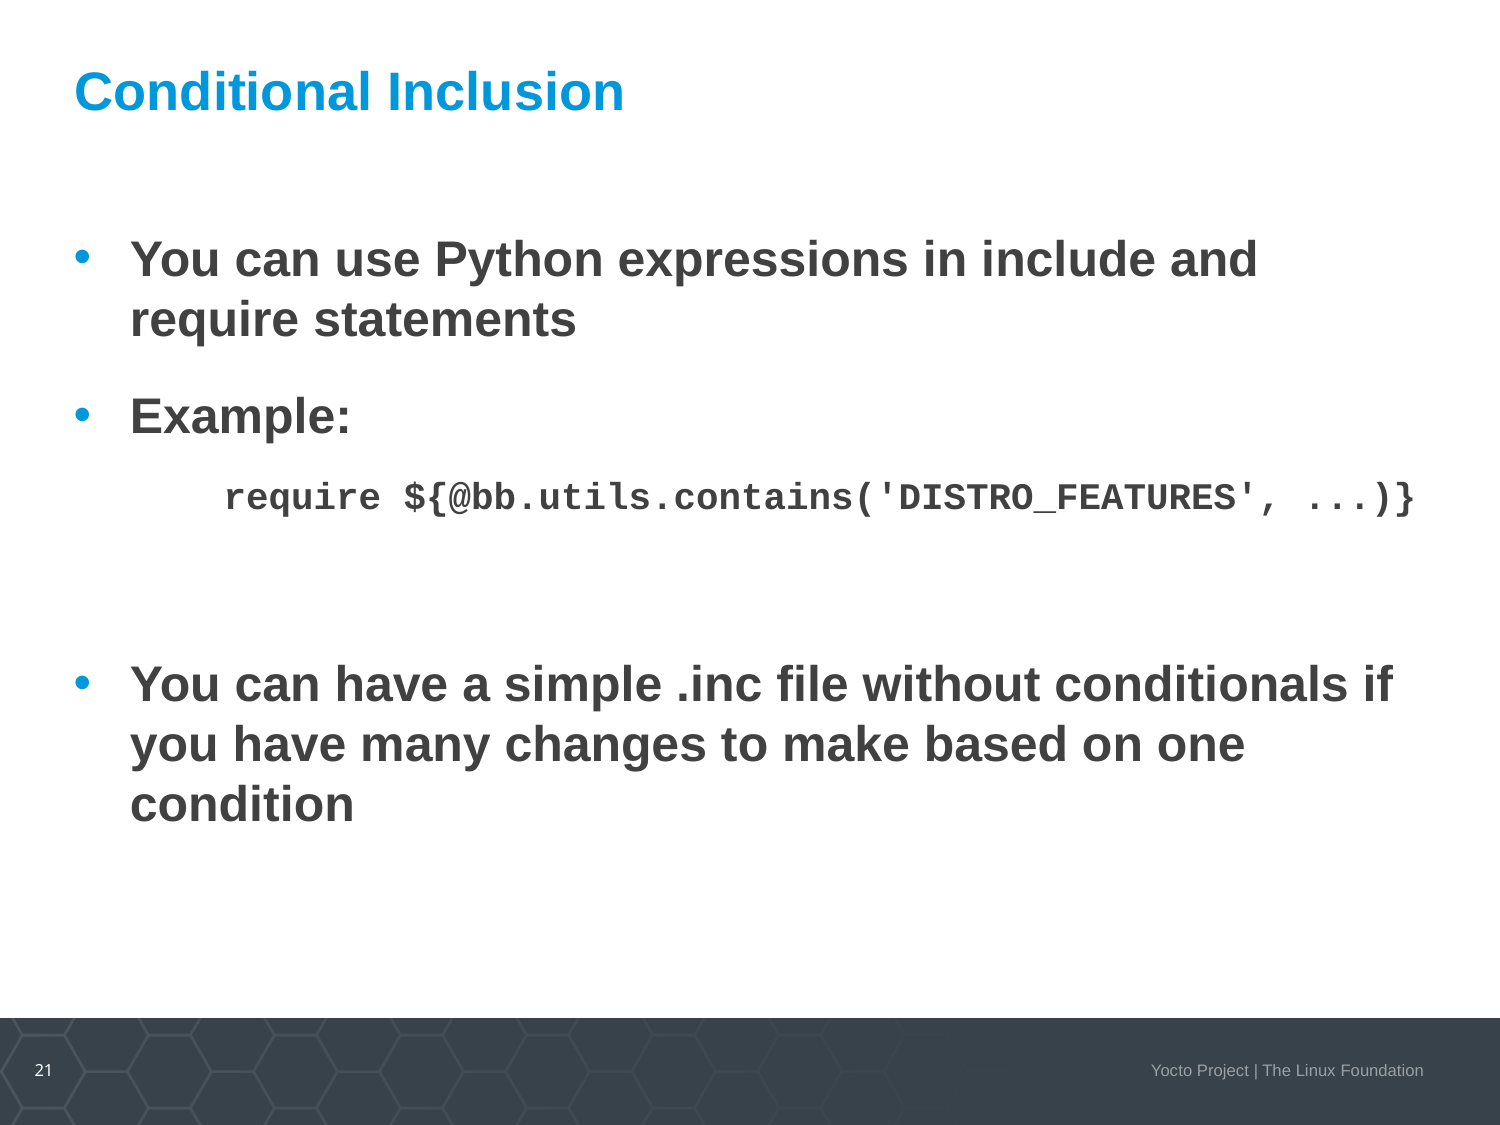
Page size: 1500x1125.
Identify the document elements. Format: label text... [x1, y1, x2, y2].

list You can use Python expressions in include and require statements Example: require ${@bb.utils.contains('DISTRO_FEATURES', ...)} You can have a simple .inc file without conditionals if you have many changes to make based on one condition [73, 226, 1425, 970]
picture [0, 0, 1500, 1125]
title Conditional Inclusion [74, 67, 1425, 213]
